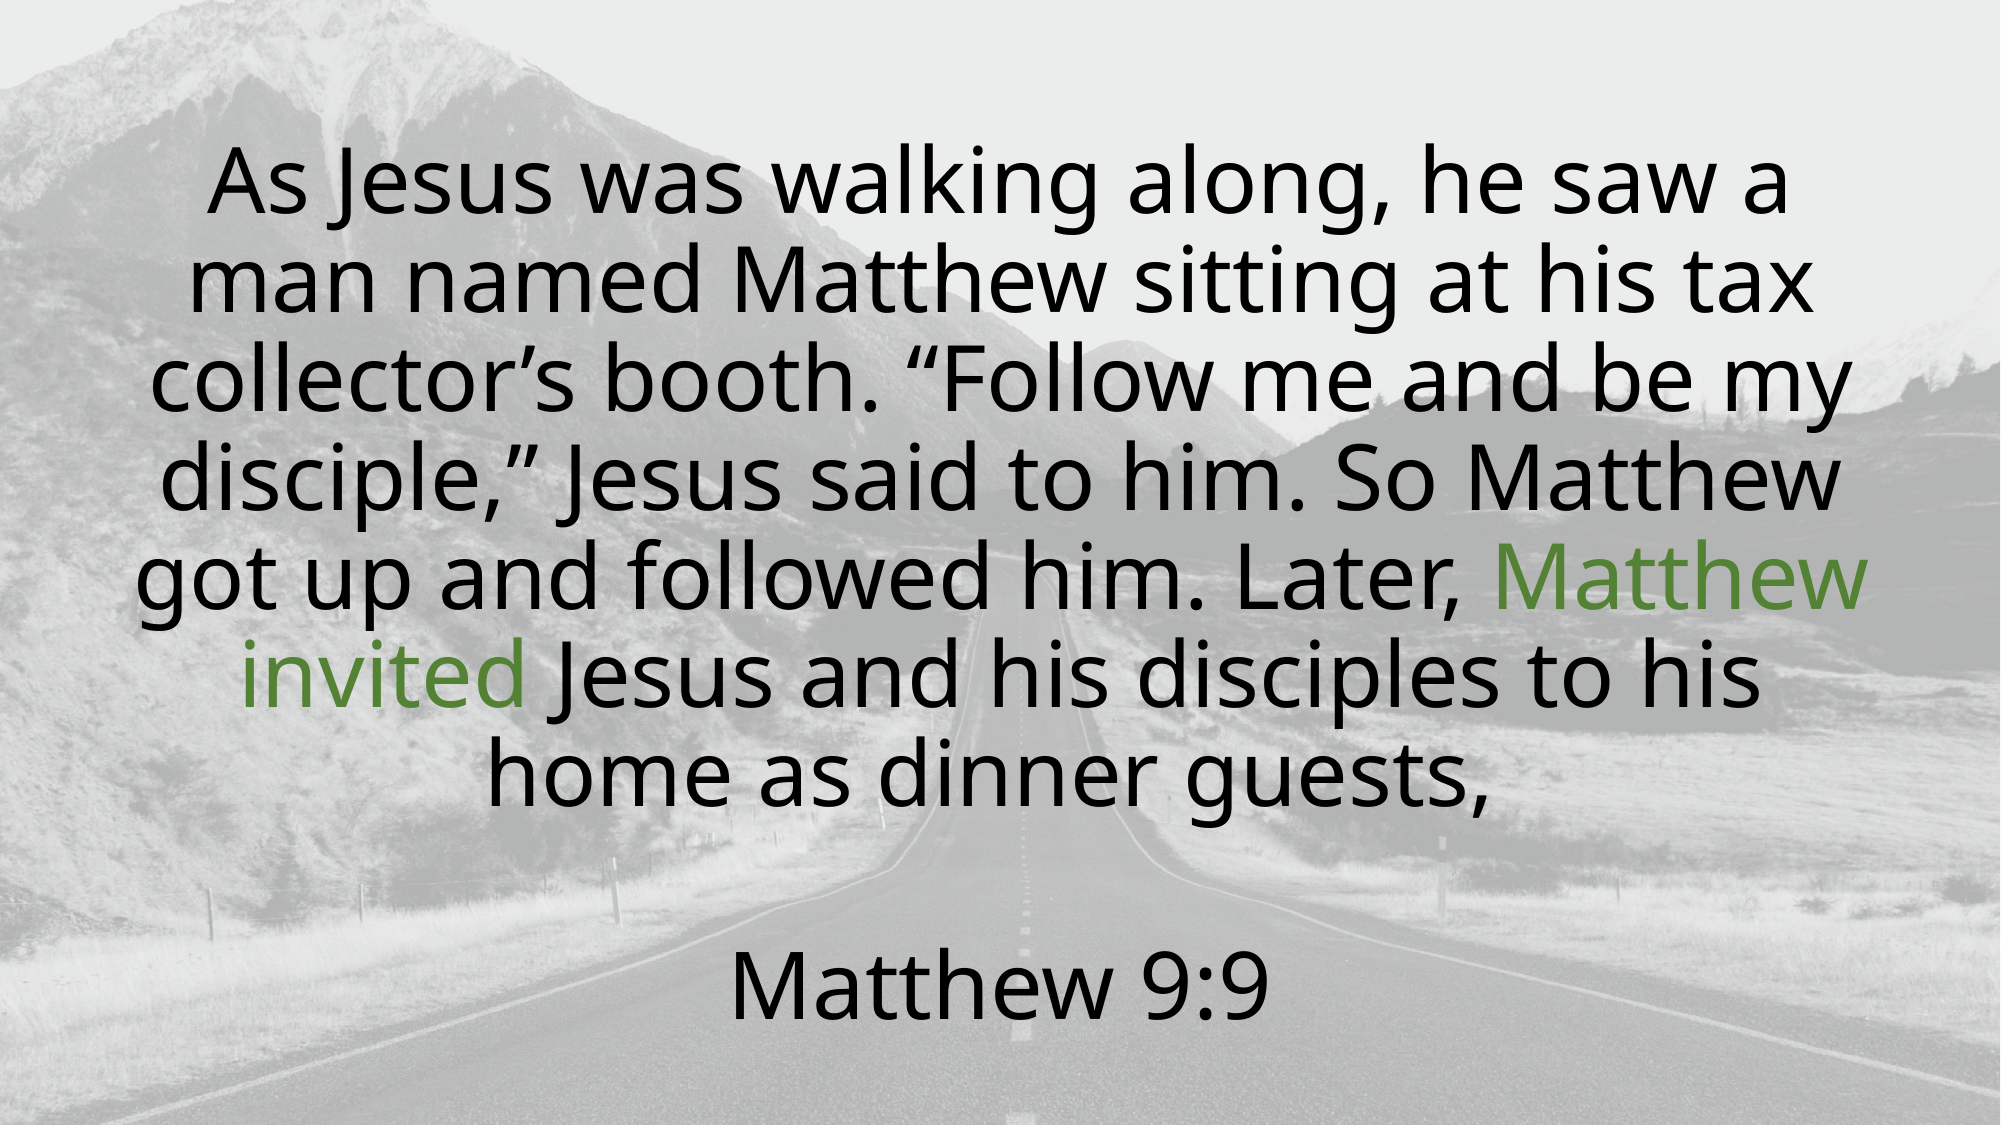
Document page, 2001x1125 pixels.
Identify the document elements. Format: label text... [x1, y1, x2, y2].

picture [0, 0, 2001, 1125]
title As Jesus was walking along, he saw a man named Matthew sitting at his tax collector’s booth. “Follow me and be my disciple,” Jesus said to him. So Matthew got up and followed him. Later, Matthew invited Jesus and his disciples to his home as dinner guests, [97, 644, 1906, 835]
text_box Matthew 9:9 [129, 857, 1871, 1048]
